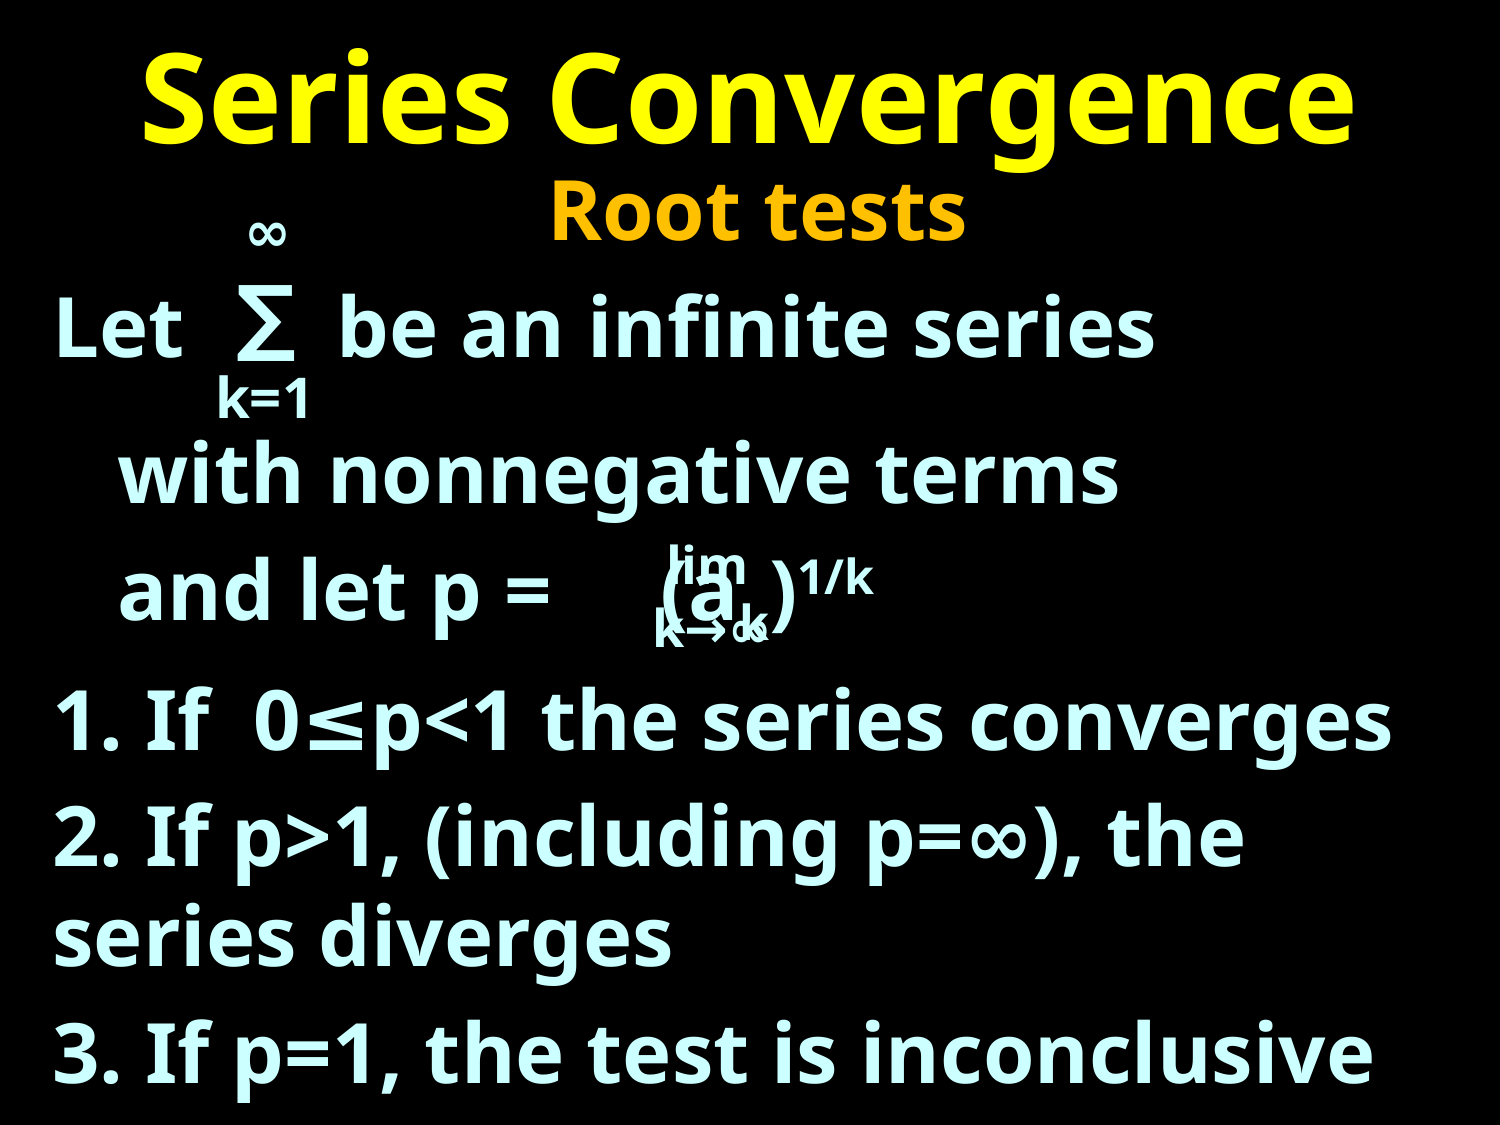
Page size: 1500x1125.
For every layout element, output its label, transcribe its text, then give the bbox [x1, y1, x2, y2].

list Root tests Let be an infinite series with nonnegative terms and let p = (ak)1/k 1. If 0≤p<1 the series converges 2. If p>1, (including p=∞), the series diverges 3. If p=1, the test is inconclusive [37, 149, 1500, 1075]
text_box lim k→∞ [637, 524, 800, 675]
title Series Convergence [0, 0, 1500, 188]
